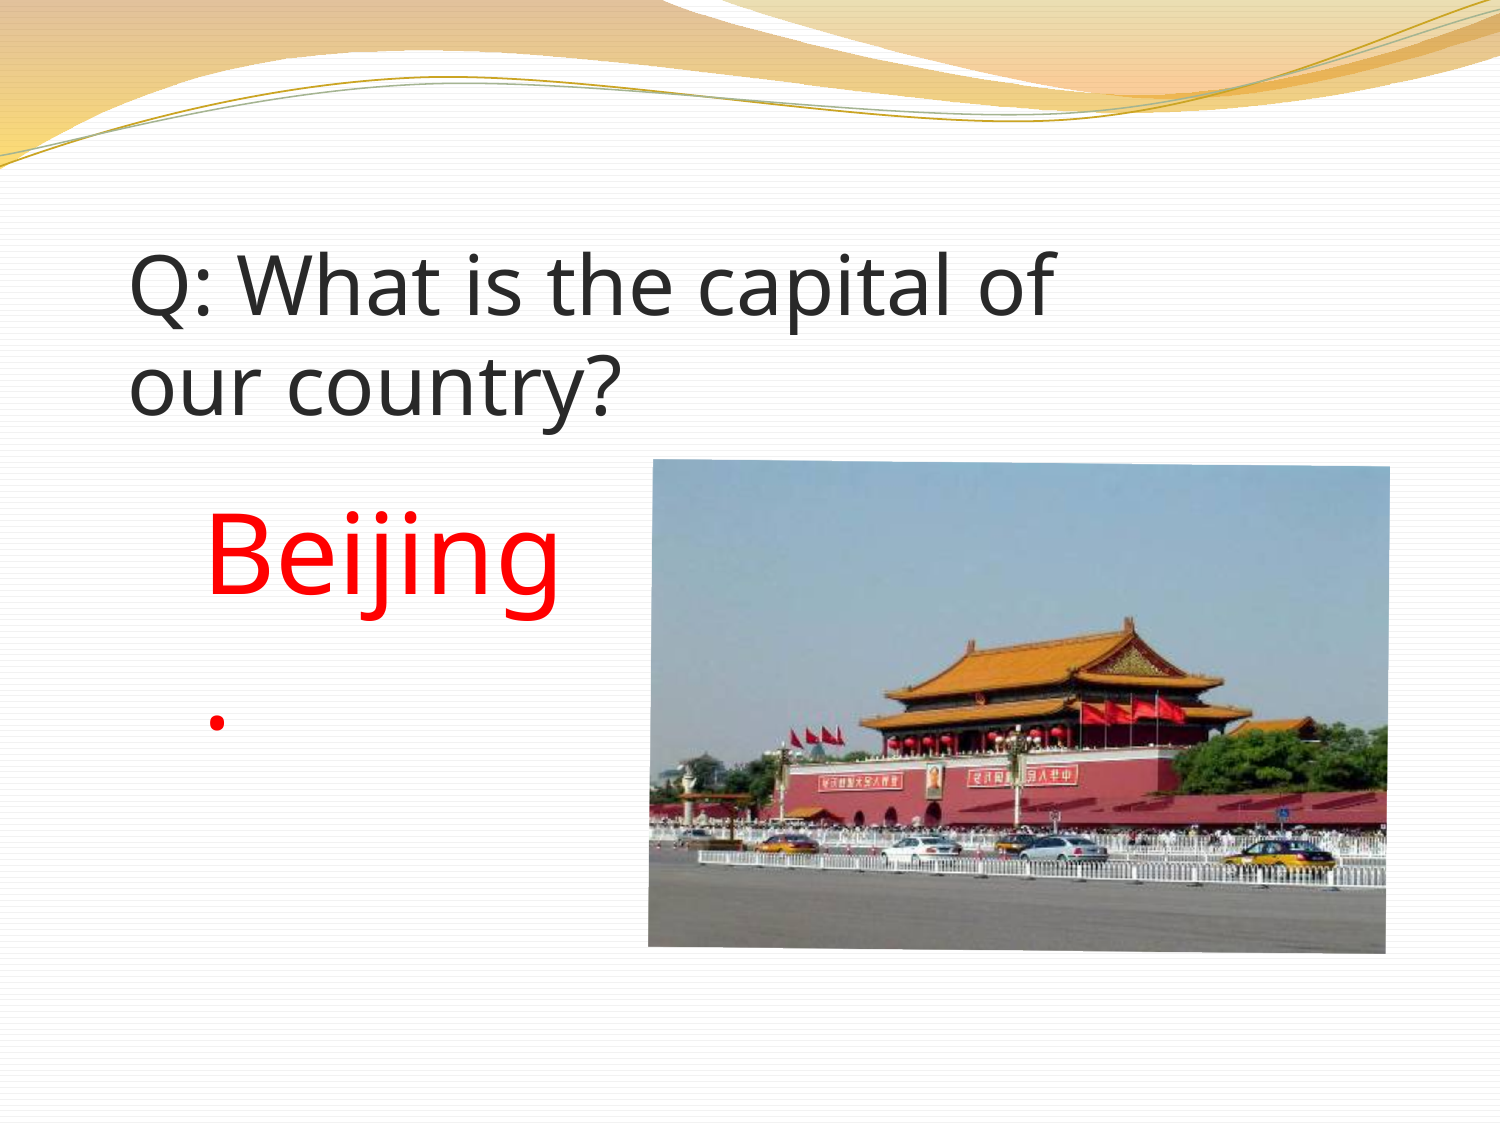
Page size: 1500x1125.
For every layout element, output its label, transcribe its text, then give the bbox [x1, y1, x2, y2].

picture [649, 460, 1390, 953]
text_box Q: What is the capital of our country? [112, 224, 1200, 440]
text_box Beijing. [187, 474, 600, 760]
